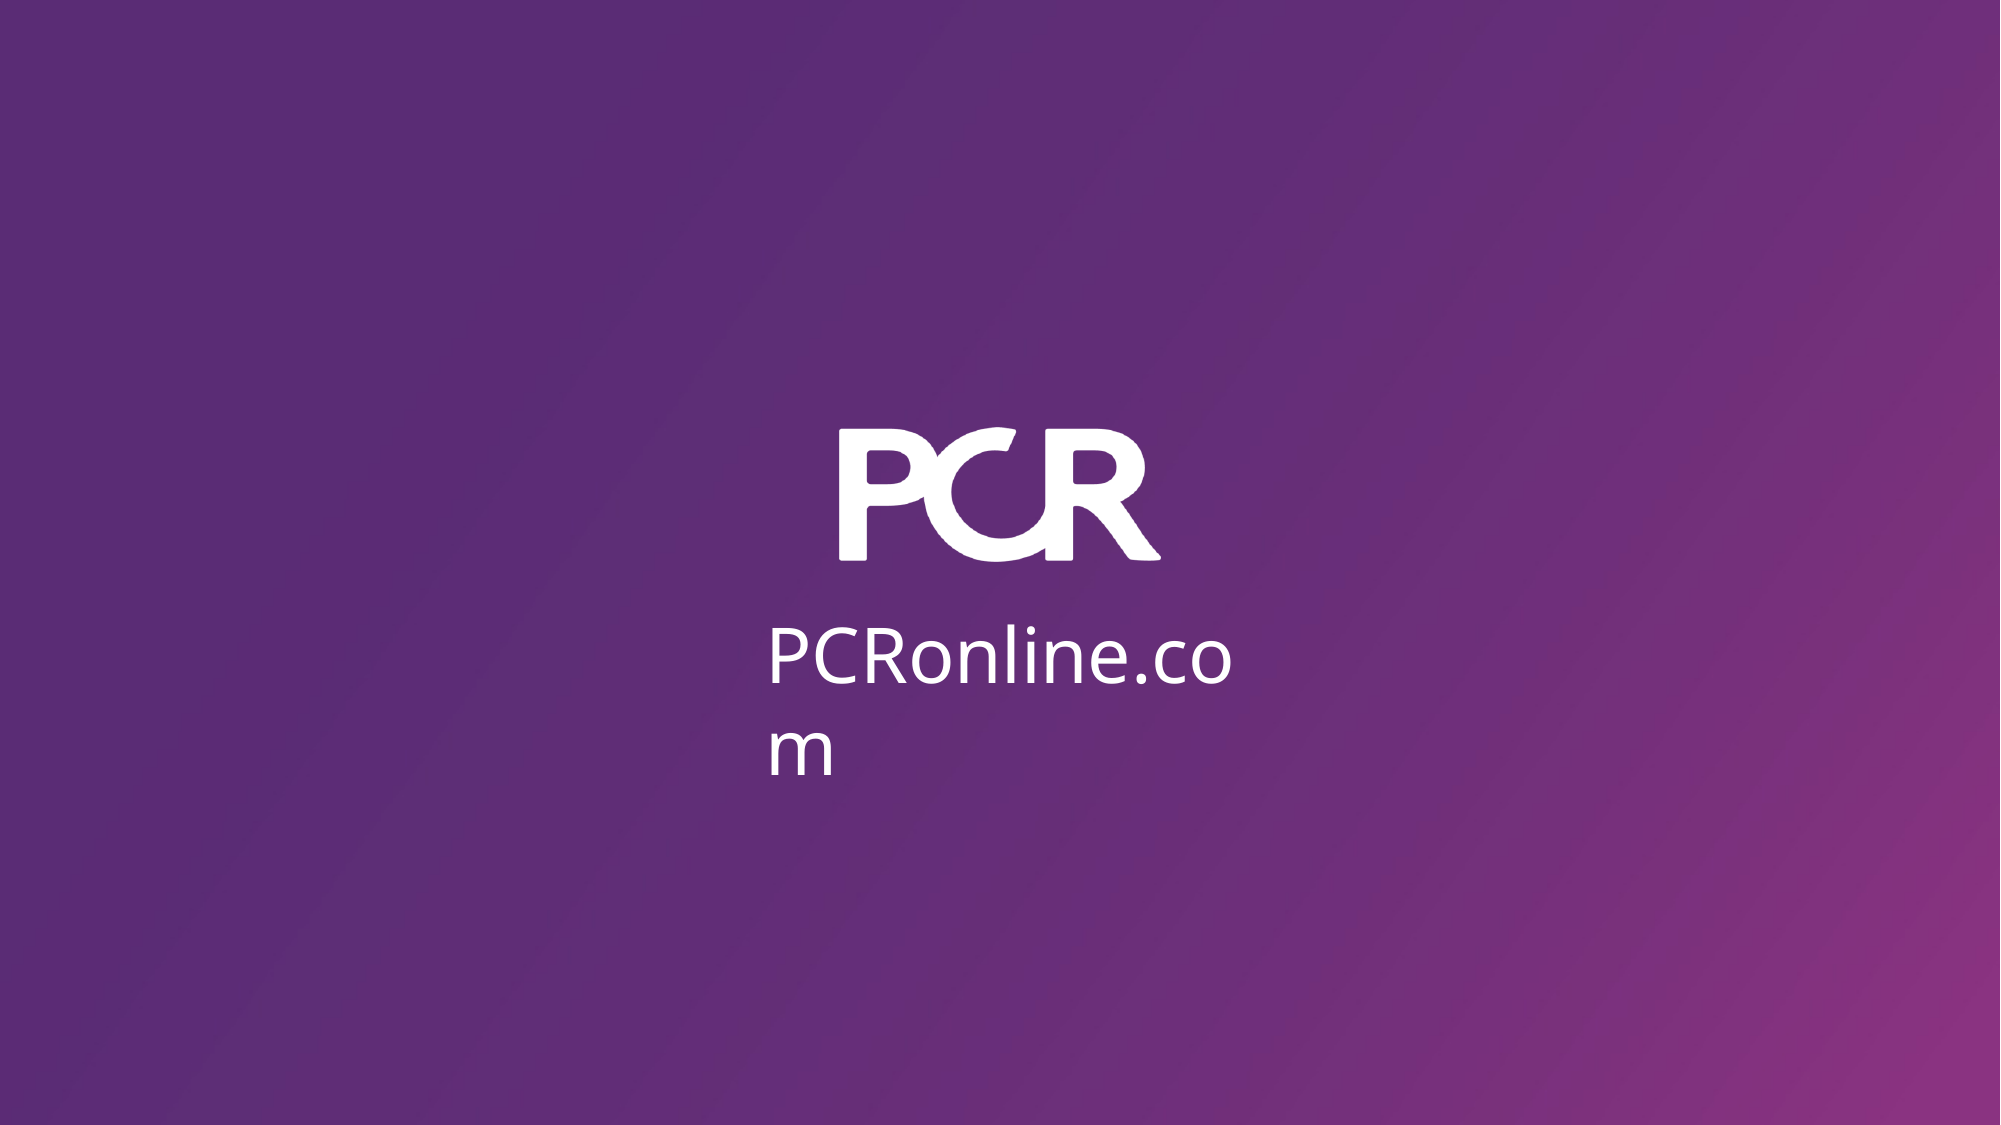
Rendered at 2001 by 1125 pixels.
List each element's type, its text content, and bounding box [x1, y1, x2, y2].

picture [0, 0, 2000, 1125]
title PCRonline.com [763, 603, 1237, 795]
